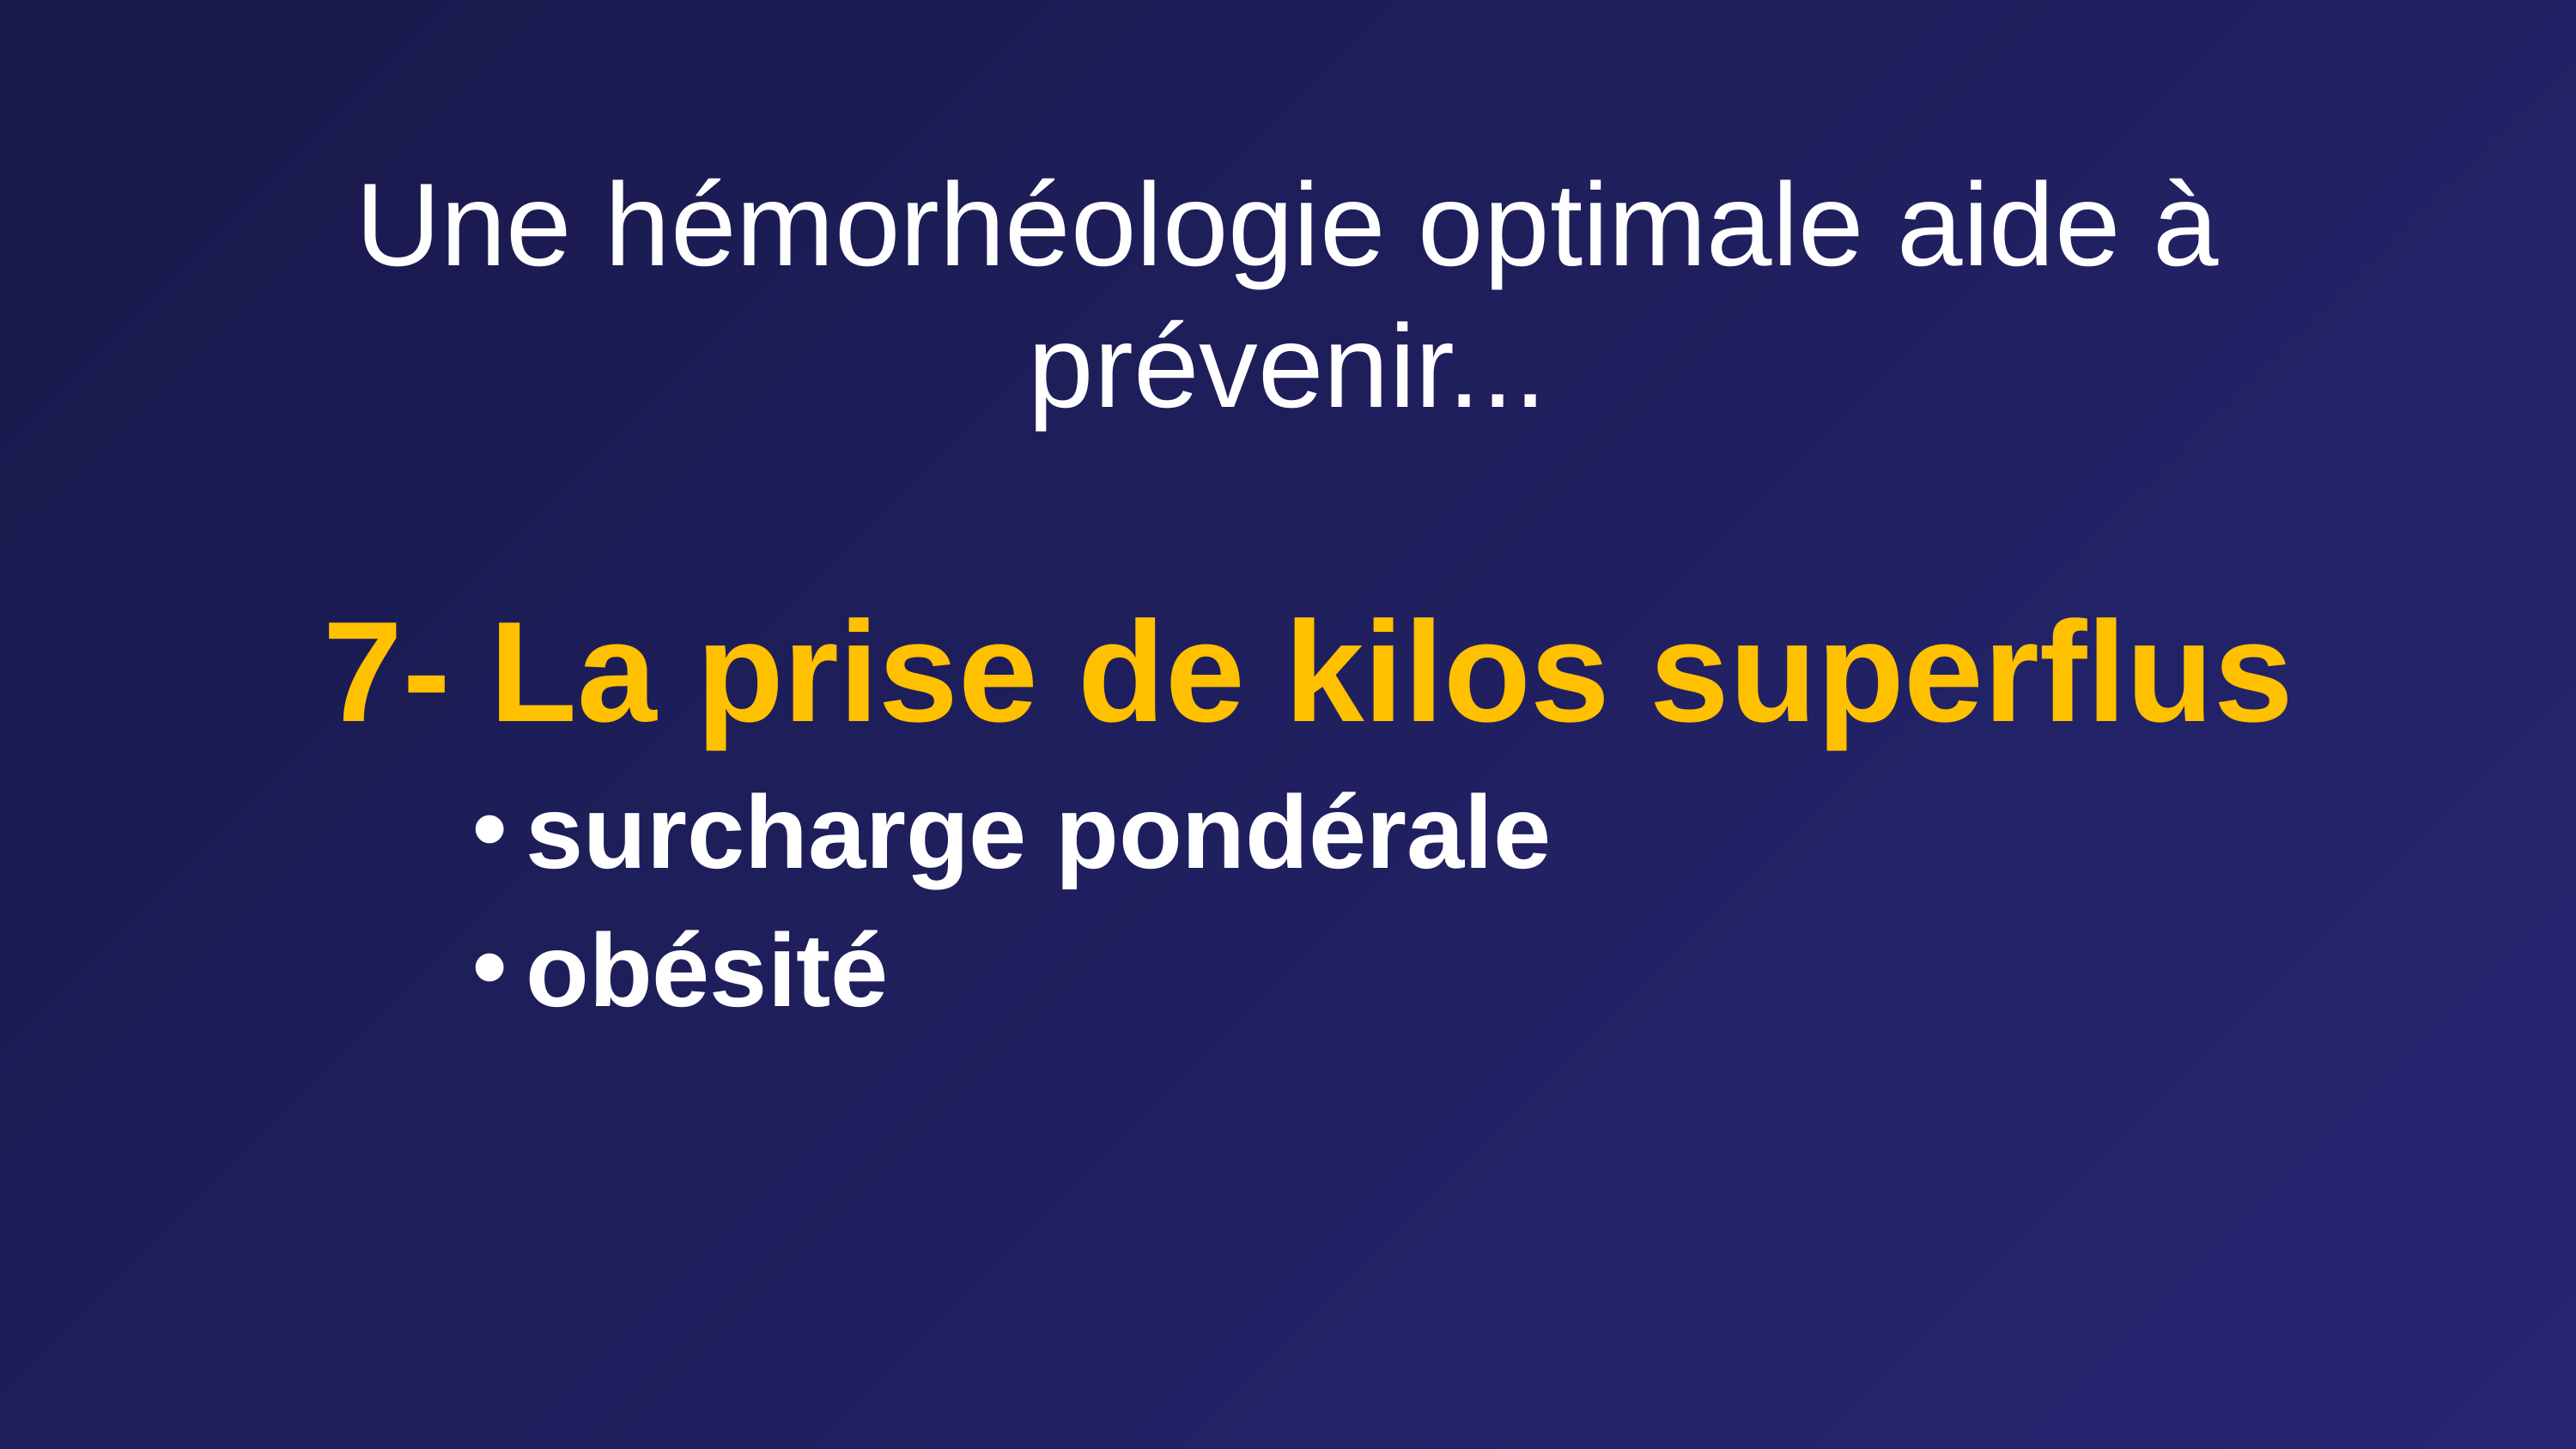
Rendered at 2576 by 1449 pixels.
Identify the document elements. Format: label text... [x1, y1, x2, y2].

title Une hémorhéologie optimale aide à prévenir... [187, 220, 2389, 359]
list 7- La prise de kilos superflus surcharge pondérale obésité [129, 587, 2490, 1229]
